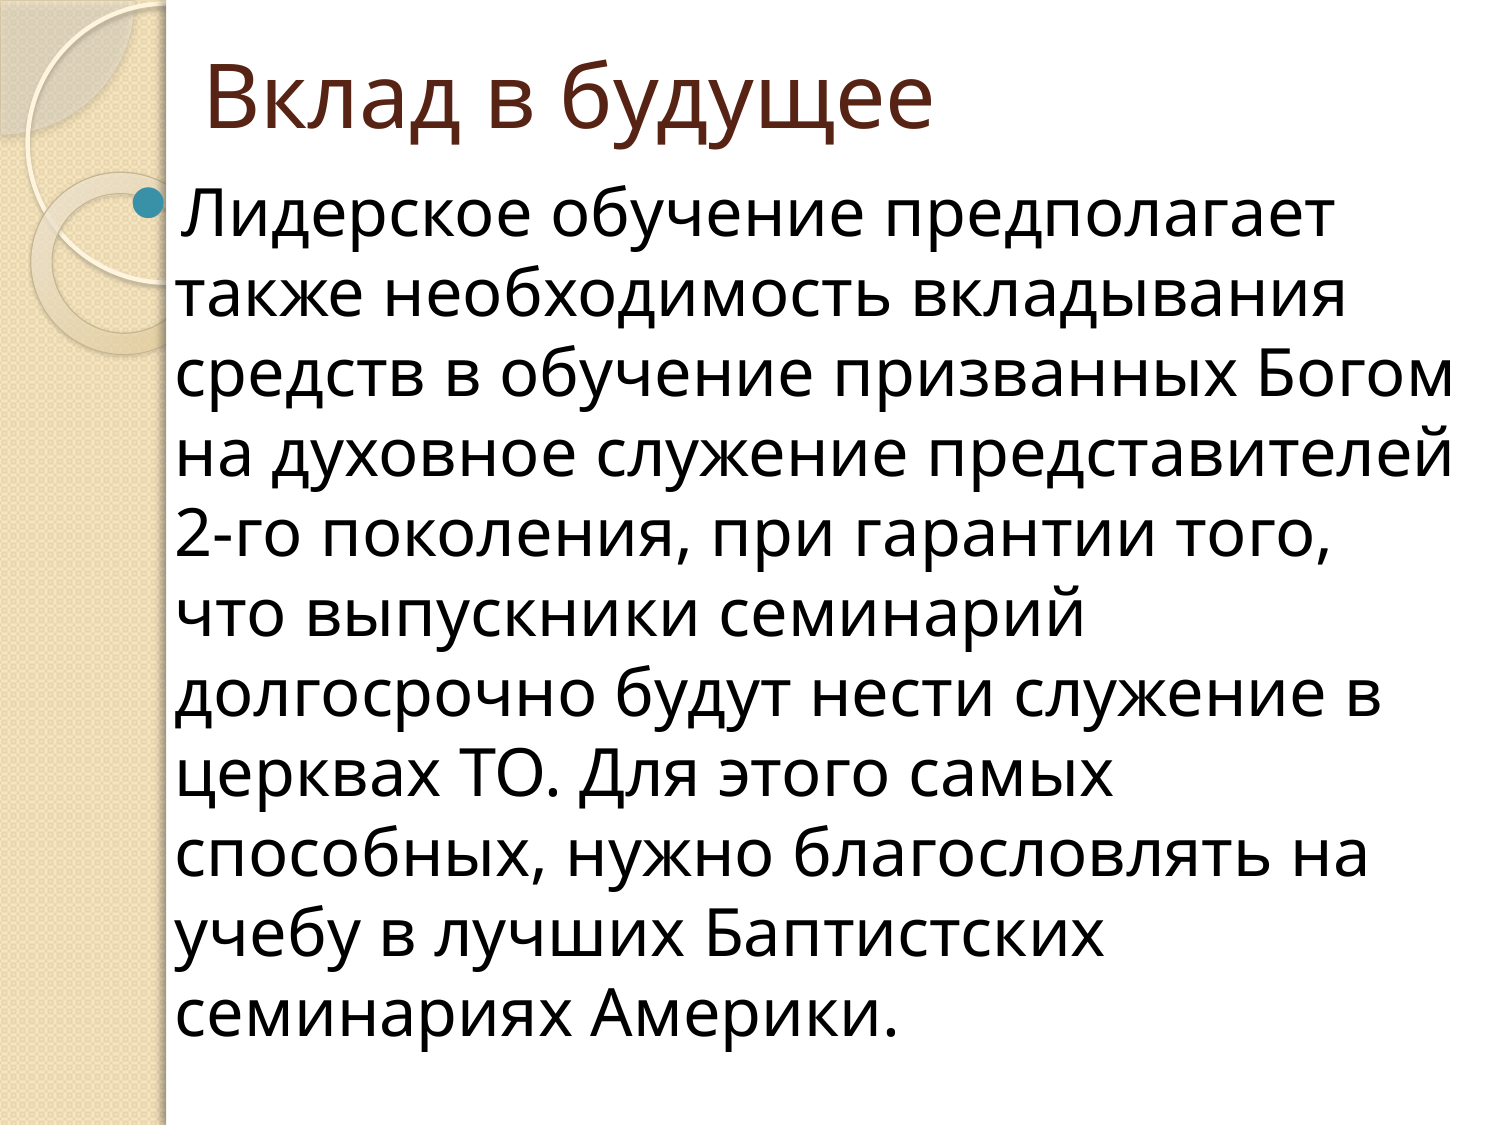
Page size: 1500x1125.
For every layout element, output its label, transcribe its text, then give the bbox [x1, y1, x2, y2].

list Лидерское обучение предполагает также необходимость вкладывания средств в обучение призванных Богом на духовное служение представителей 2-го поколения, при гарантии того, что выпускники семинарий долгосрочно будут нести служение в церквах ТО. Для этого самых способных, нужно благословлять на учебу в лучших Баптистских семинариях Америки. [99, 162, 1475, 1063]
title Вклад в будущее [187, 0, 1200, 162]
